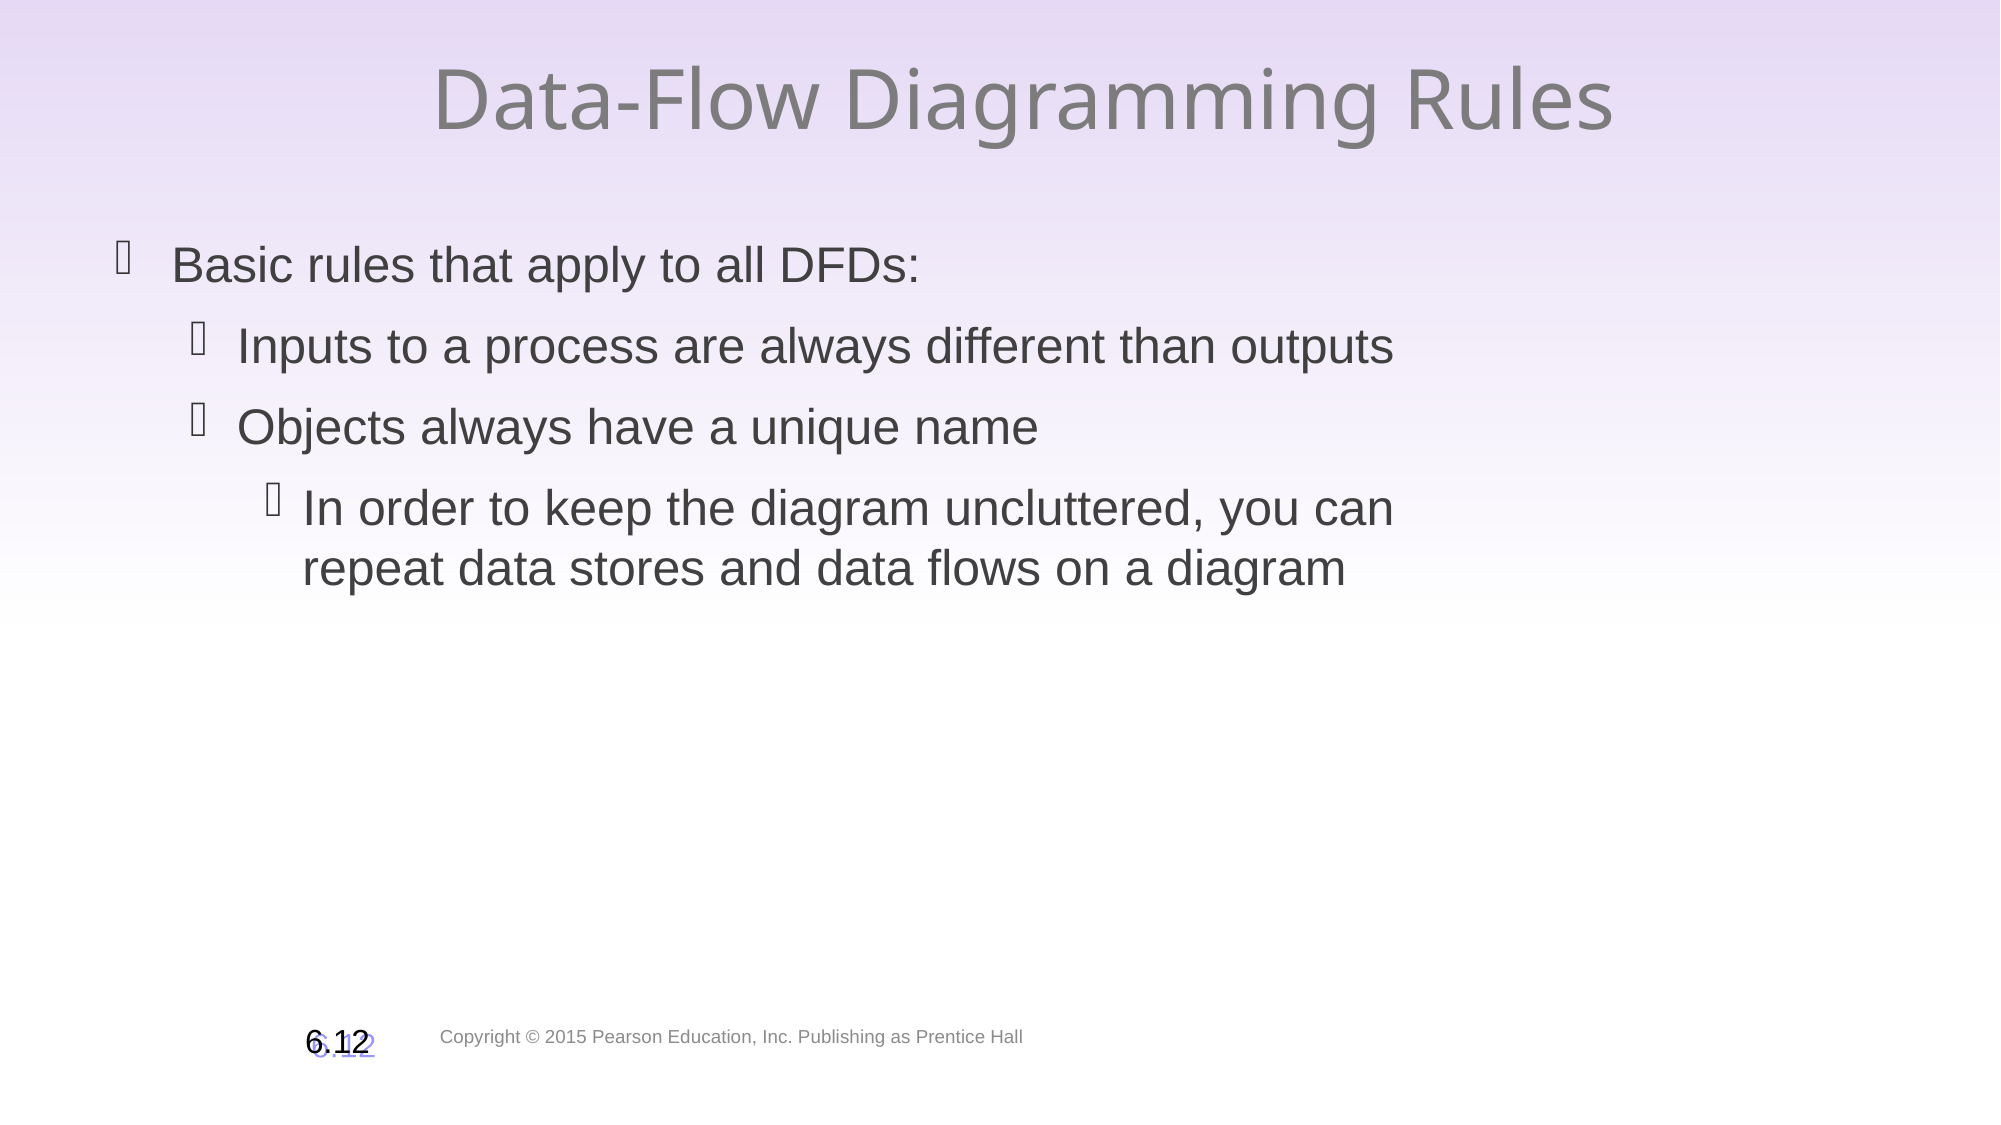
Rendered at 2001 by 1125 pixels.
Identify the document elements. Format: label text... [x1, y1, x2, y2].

title Data-Flow Diagramming Rules [336, 39, 1799, 250]
list Basic rules that apply to all DFDs: Inputs to a process are always different than outputs Objects always have a unique name In order to keep the diagram uncluttered, you can repeat data stores and data flows on a diagram [99, 224, 1563, 845]
text_box 6.12 [287, 1012, 388, 1107]
footer Copyright © 2015 Pearson Education, Inc. Publishing as Prentice Hall [424, 1006, 1675, 1067]
